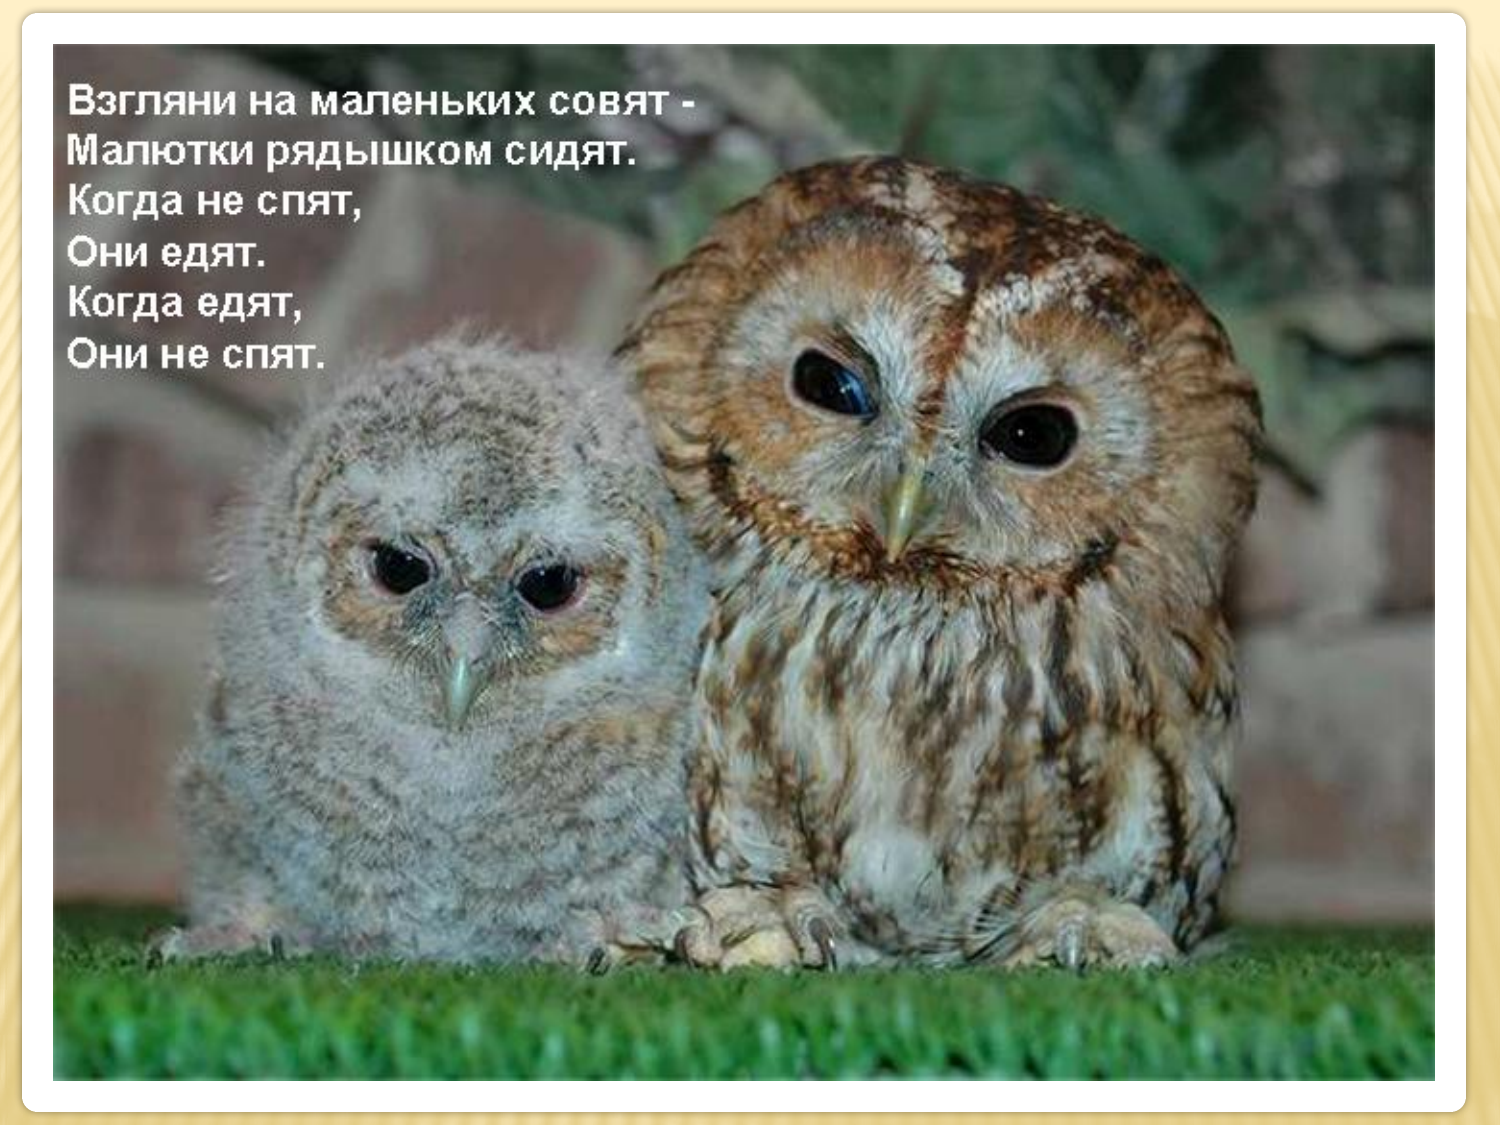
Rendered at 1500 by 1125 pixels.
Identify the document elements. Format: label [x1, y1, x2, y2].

picture [52, 43, 1436, 1081]
